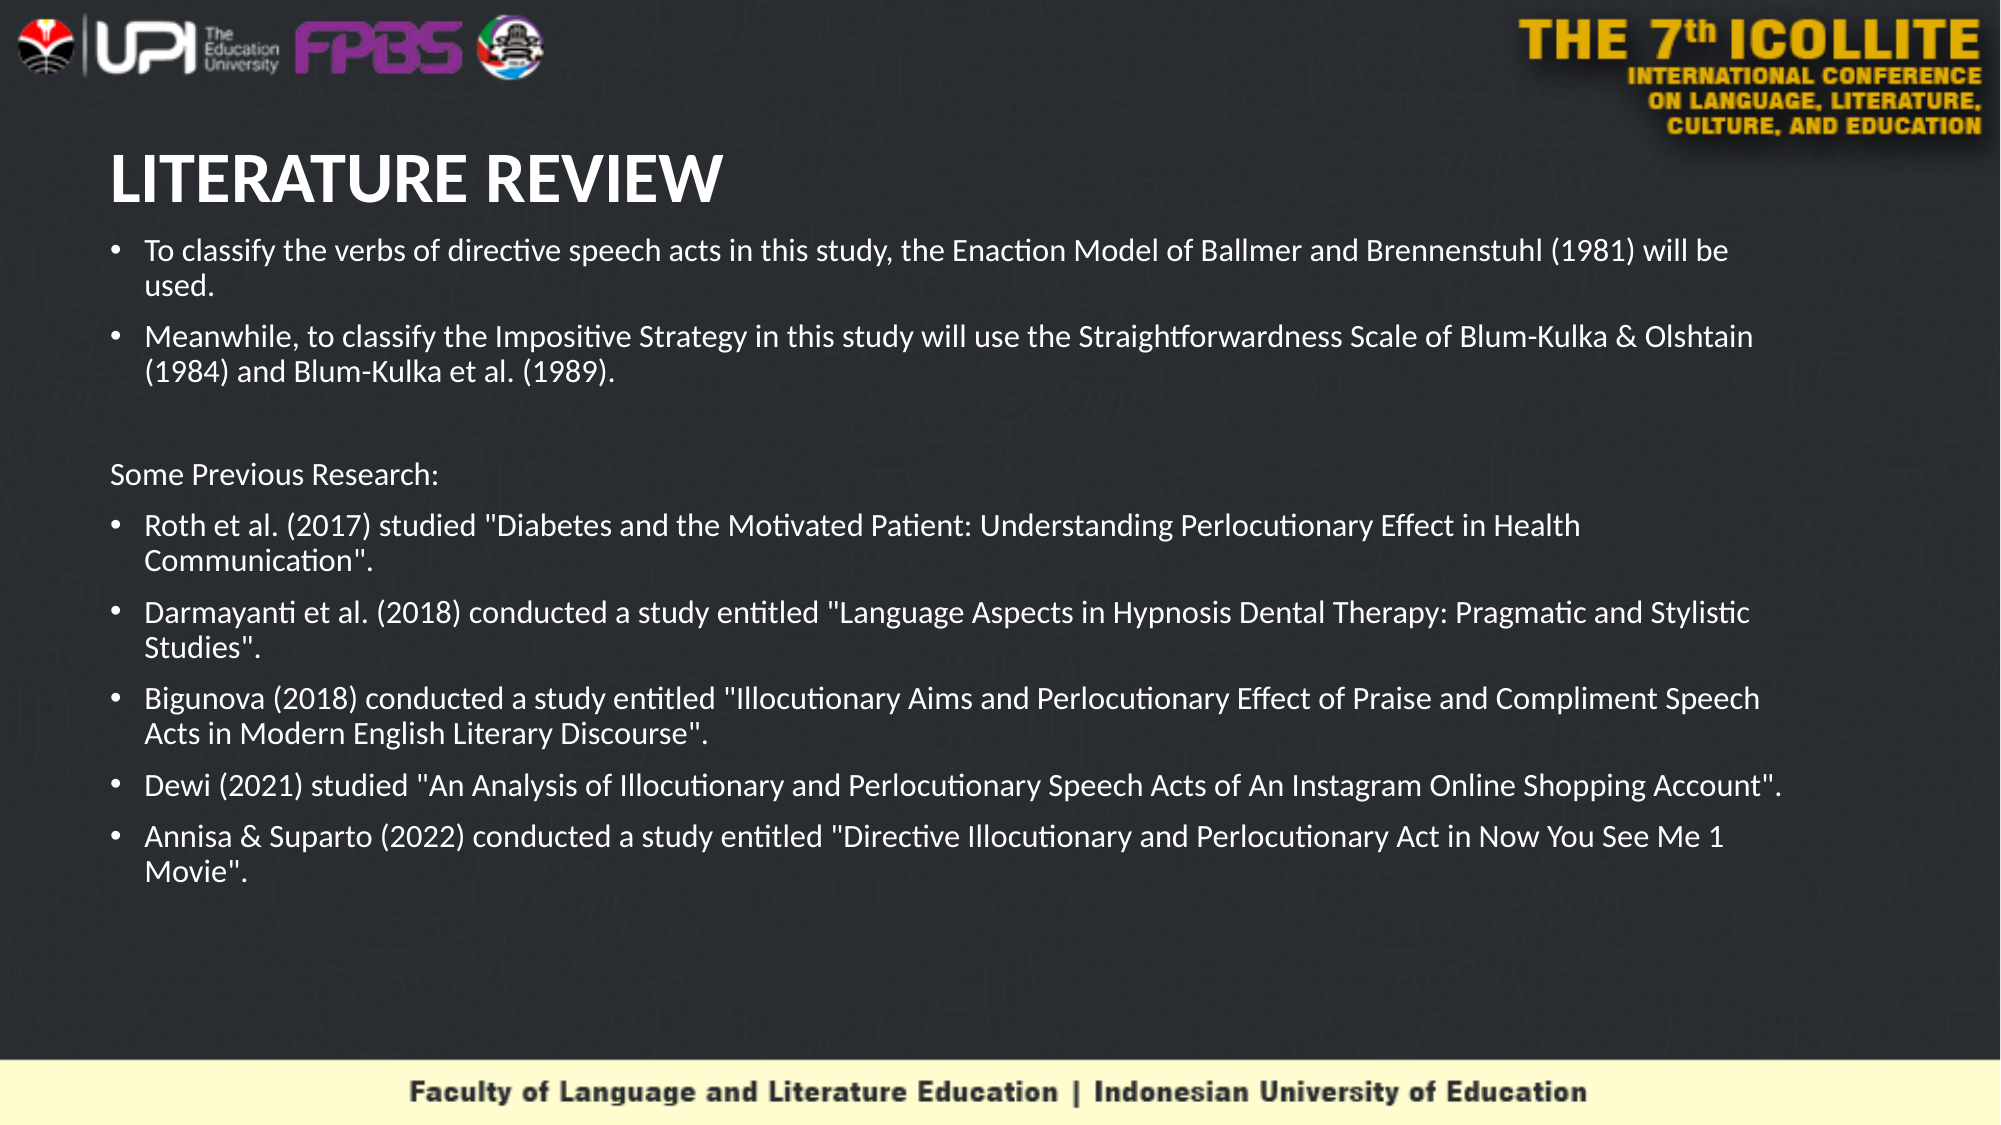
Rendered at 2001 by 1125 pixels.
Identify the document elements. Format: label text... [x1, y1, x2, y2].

title LITERATURE REVIEW [95, 131, 1821, 225]
picture [0, 0, 2001, 1125]
list To classify the verbs of directive speech acts in this study, the Enaction Model of Ballmer and Brennenstuhl (1981) will be used. Meanwhile, to classify the Impositive Strategy in this study will use the Straightforwardness Scale of Blum-Kulka & Olshtain (1984) and Blum-Kulka et al. (1989). Some Previous Research: Roth et al. (2017) studied "Diabetes and the Motivated Patient: Understanding Perlocutionary Effect in Health Communication". Darmayanti et al. (2018) conducted a study entitled "Language Aspects in Hypnosis Dental Therapy: Pragmatic and Stylistic Studies". Bigunova (2018) conducted a study entitled "Illocutionary Aims and Perlocutionary Effect of Praise and Compliment Speech Acts in Modern English Literary Discourse". Dewi (2021) studied "An Analysis of Illocutionary and Perlocutionary Speech Acts of An Instagram Online Shopping Account". Annisa & Suparto (2022) conducted a study entitled "Directive Illocutionary and Perlocutionary Act in Now You See Me 1 Movie". [95, 225, 1821, 940]
